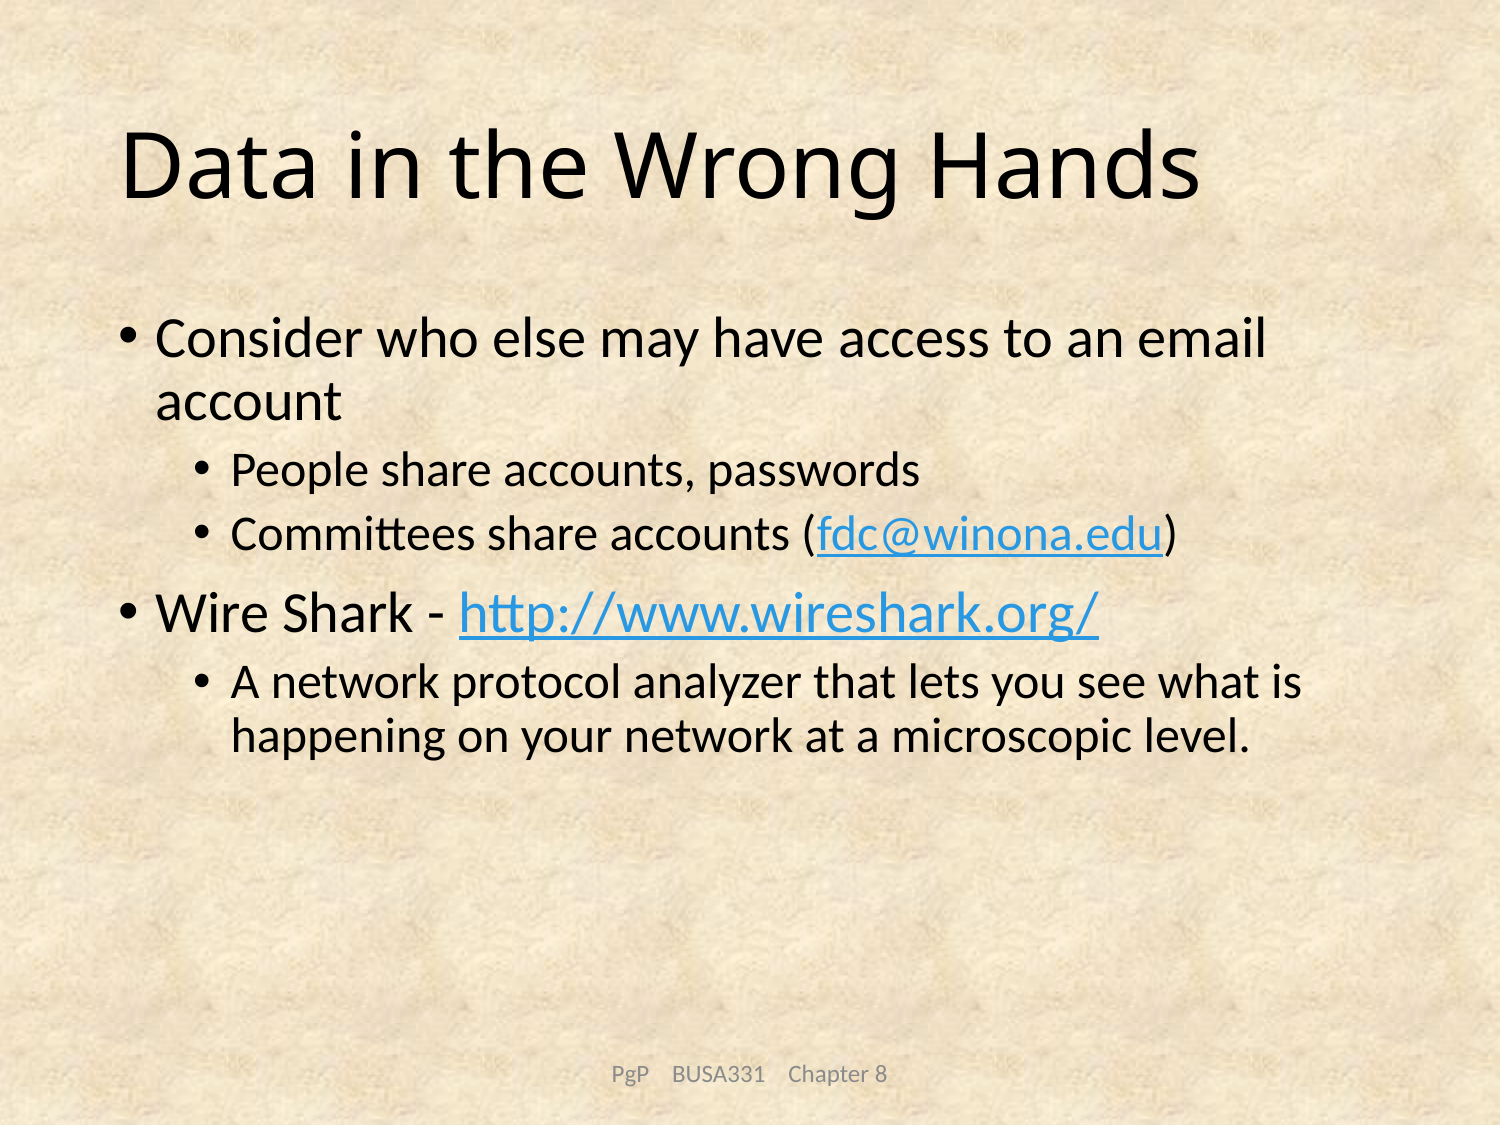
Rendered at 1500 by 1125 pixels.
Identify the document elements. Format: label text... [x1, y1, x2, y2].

footer PgP BUSA331 Chapter 8 [496, 1042, 1004, 1103]
list Consider who else may have access to an email account People share accounts, passwords Committees share accounts (fdc@winona.edu) Wire Shark - http://www.wireshark.org/ A network protocol analyzer that lets you see what is happening on your network at a microscopic level. [103, 299, 1397, 1014]
title Data in the Wrong Hands [103, 59, 1397, 278]
